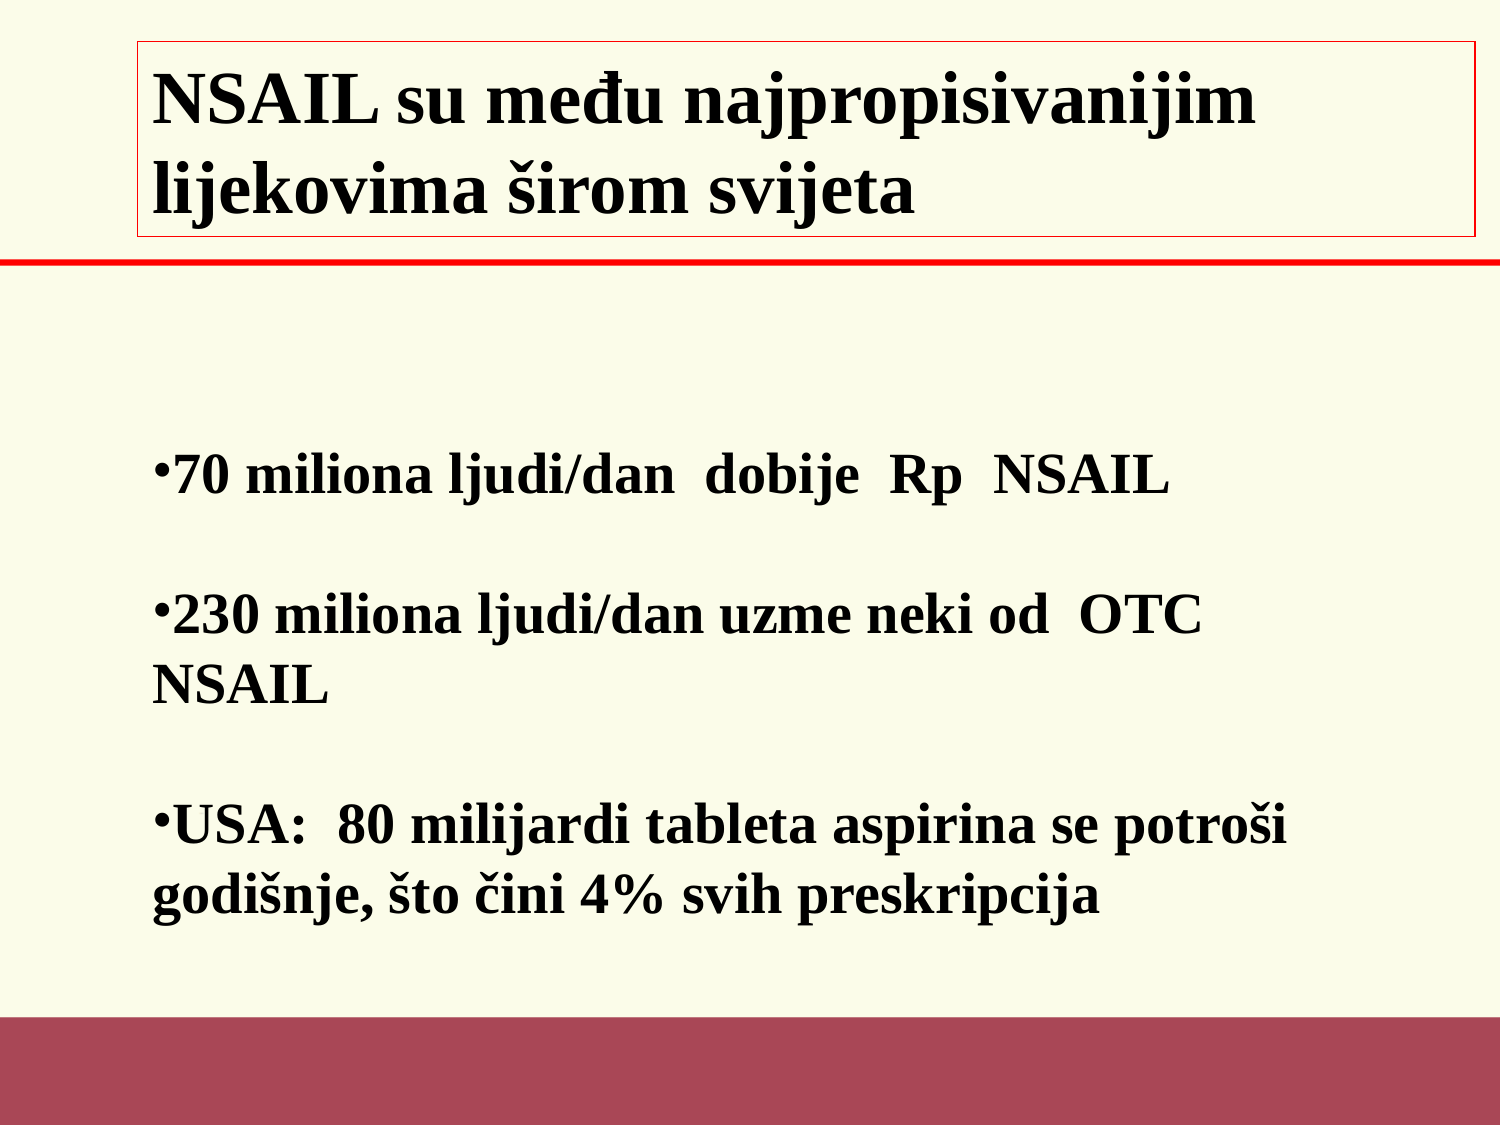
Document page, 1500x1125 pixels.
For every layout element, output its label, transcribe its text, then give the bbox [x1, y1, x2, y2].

picture [0, 263, 1500, 1125]
text_box NSAIL su među najpropisivanijim lijekovima širom svijeta [137, 41, 1475, 237]
text_box 70 miliona ljudi/dan dobije Rp NSAIL 230 miliona ljudi/dan uzme neki od OTC NSAIL USA: 80 milijardi tableta aspirina se potroši godišnje, što čini 4% svih preskripcija [137, 387, 1388, 933]
picture [0, 0, 1500, 262]
